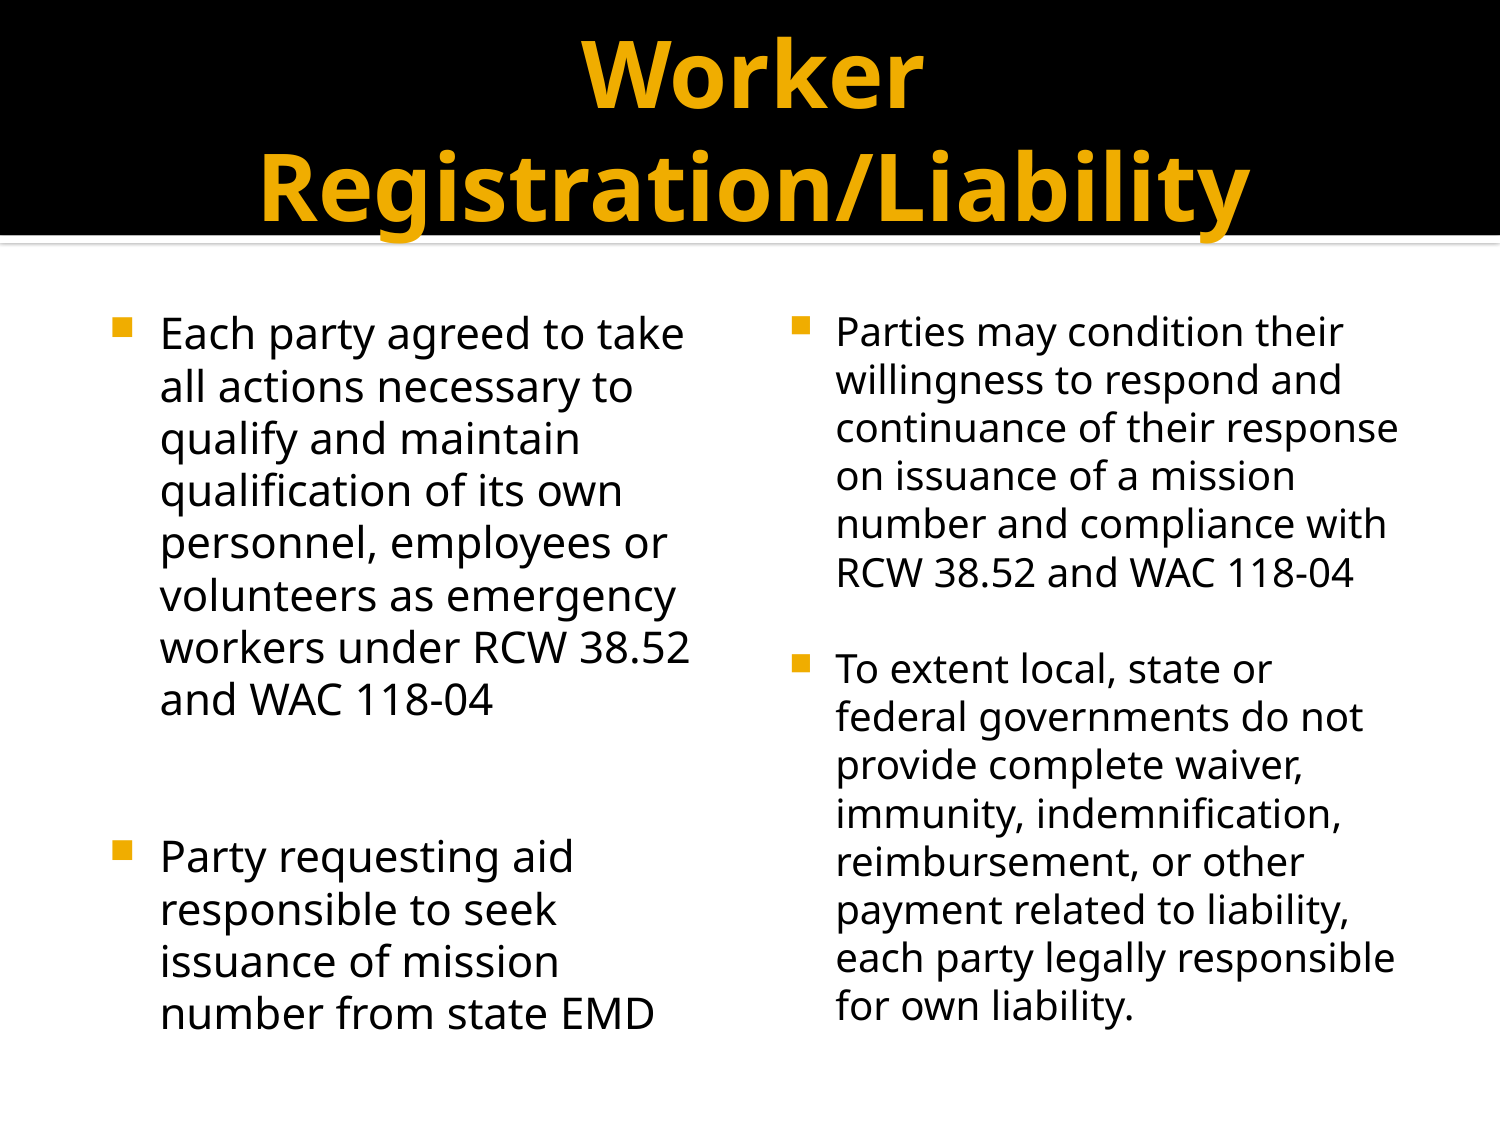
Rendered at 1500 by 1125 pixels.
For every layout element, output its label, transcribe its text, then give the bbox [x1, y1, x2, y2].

title Worker Registration/Liability [75, 24, 1425, 231]
list Each party agreed to take all actions necessary to qualify and maintain qualification of its own personnel, employees or volunteers as emergency workers under RCW 38.52 and WAC 118-04 Party requesting aid responsible to seek issuance of mission number from state EMD [75, 291, 738, 1050]
list Parties may condition their willingness to respond and continuance of their response on issuance of a mission number and compliance with RCW 38.52 and WAC 118-04 To extent local, state or federal governments do not provide complete waiver, immunity, indemnification, reimbursement, or other payment related to liability, each party legally responsible for own liability. [762, 291, 1425, 1050]
